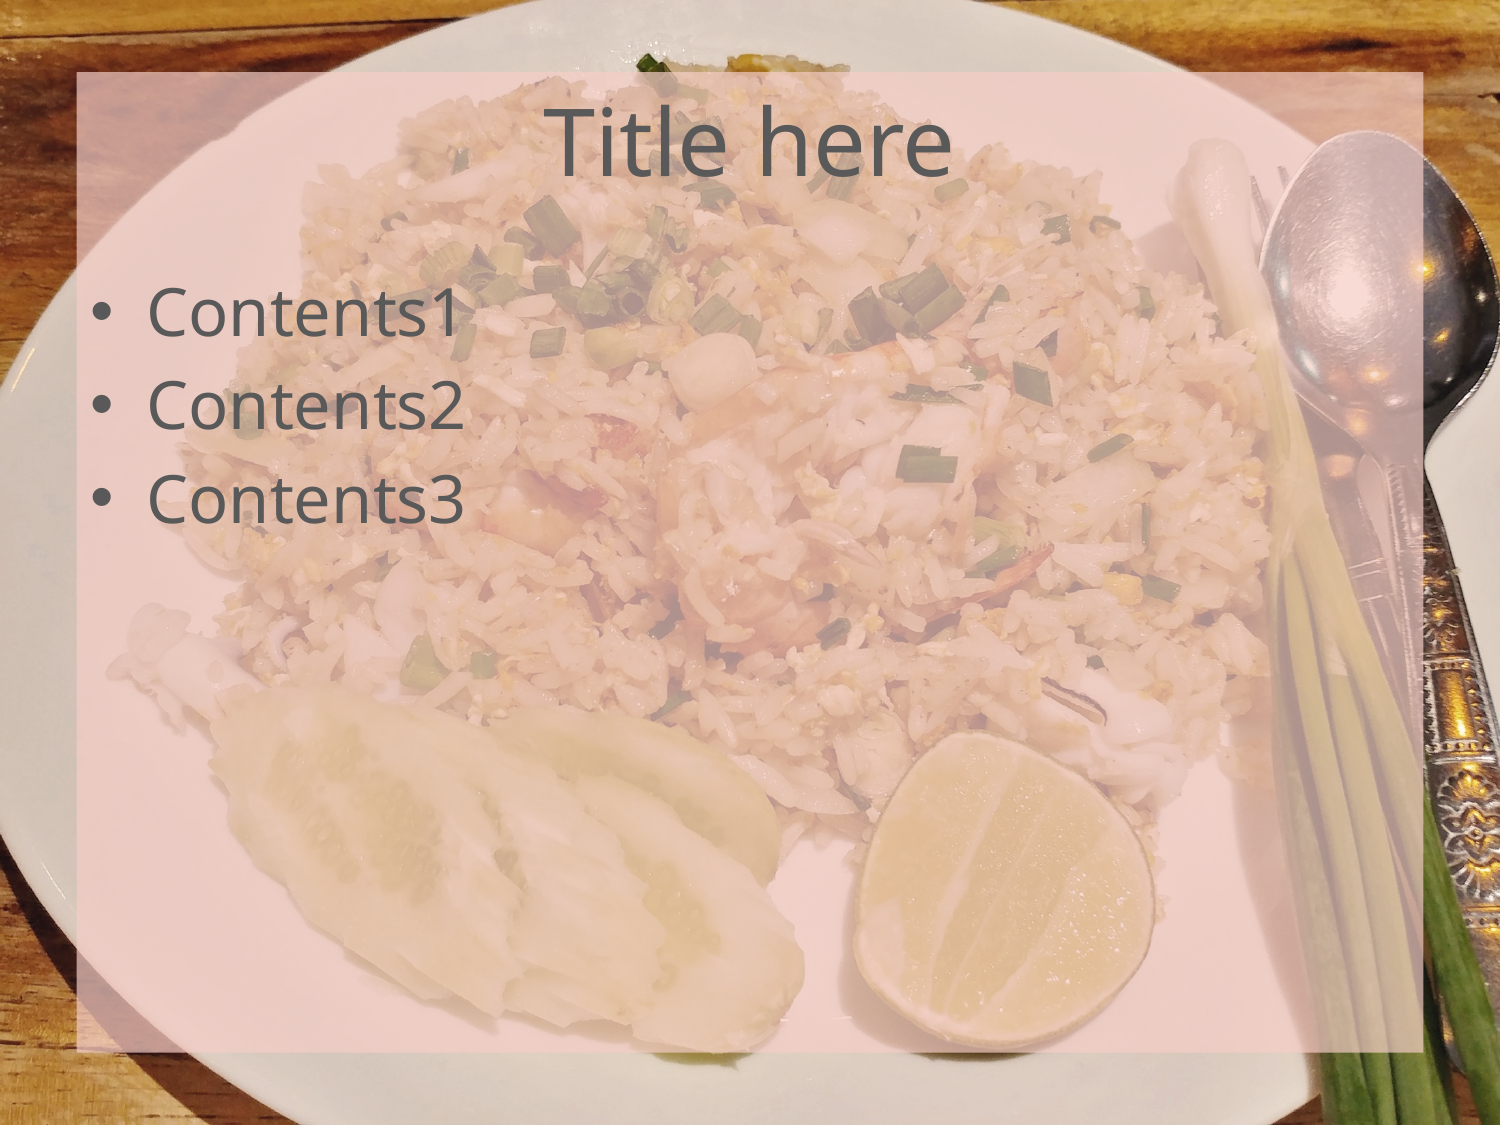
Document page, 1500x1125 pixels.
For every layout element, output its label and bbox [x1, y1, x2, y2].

text_box [0, 0, 1500, 1125]
